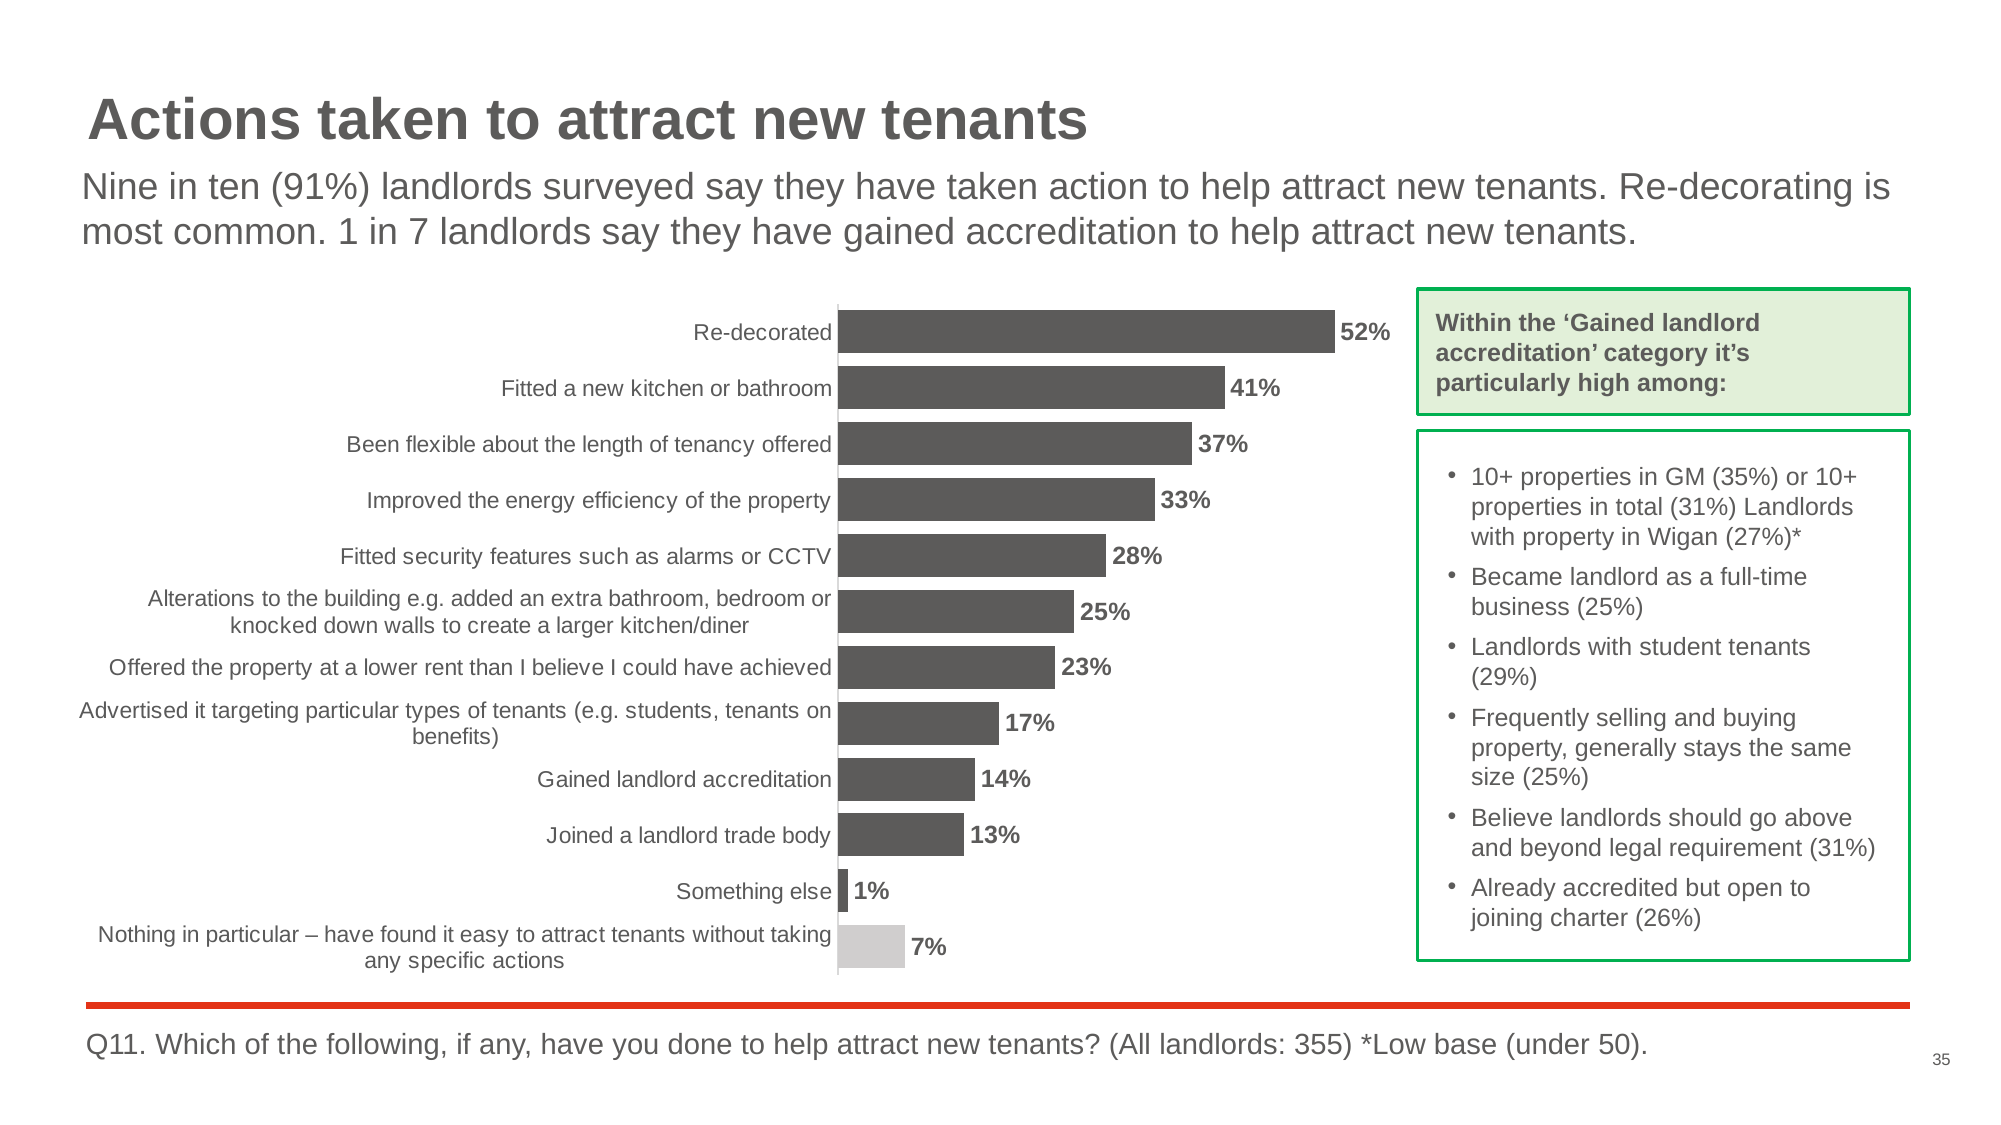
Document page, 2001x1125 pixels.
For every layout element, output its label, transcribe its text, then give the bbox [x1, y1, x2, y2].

chart [65, 290, 1566, 979]
list Q11. Which of the following, if any, have you done to help attract new tenants? (All landlords: 355) *Low base (under 50). [85, 1029, 1910, 1078]
text_box 10+ properties in GM (35%) or 10+ properties in total (31%) Landlords with property in Wigan (27%)* Became landlord as a full-time business (25%) Landlords with student tenants (29%) Frequently selling and buying property, generally stays the same size (25%) Believe landlords should go above and beyond legal requirement (31%) Already accredited but open to joining charter (26%) [1566, 430, 1910, 961]
text_box Within the ‘Gained landlord accreditation’ category it’s particularly high among: [1417, 289, 1910, 415]
title Actions taken to attract new tenants [87, 89, 1910, 153]
text_box Nine in ten (91%) landlords surveyed say they have taken action to help attract new tenants. Re-decorating is most common. 1 in 7 landlords say they have gained accreditation to help attract new tenants. [66, 154, 1910, 260]
